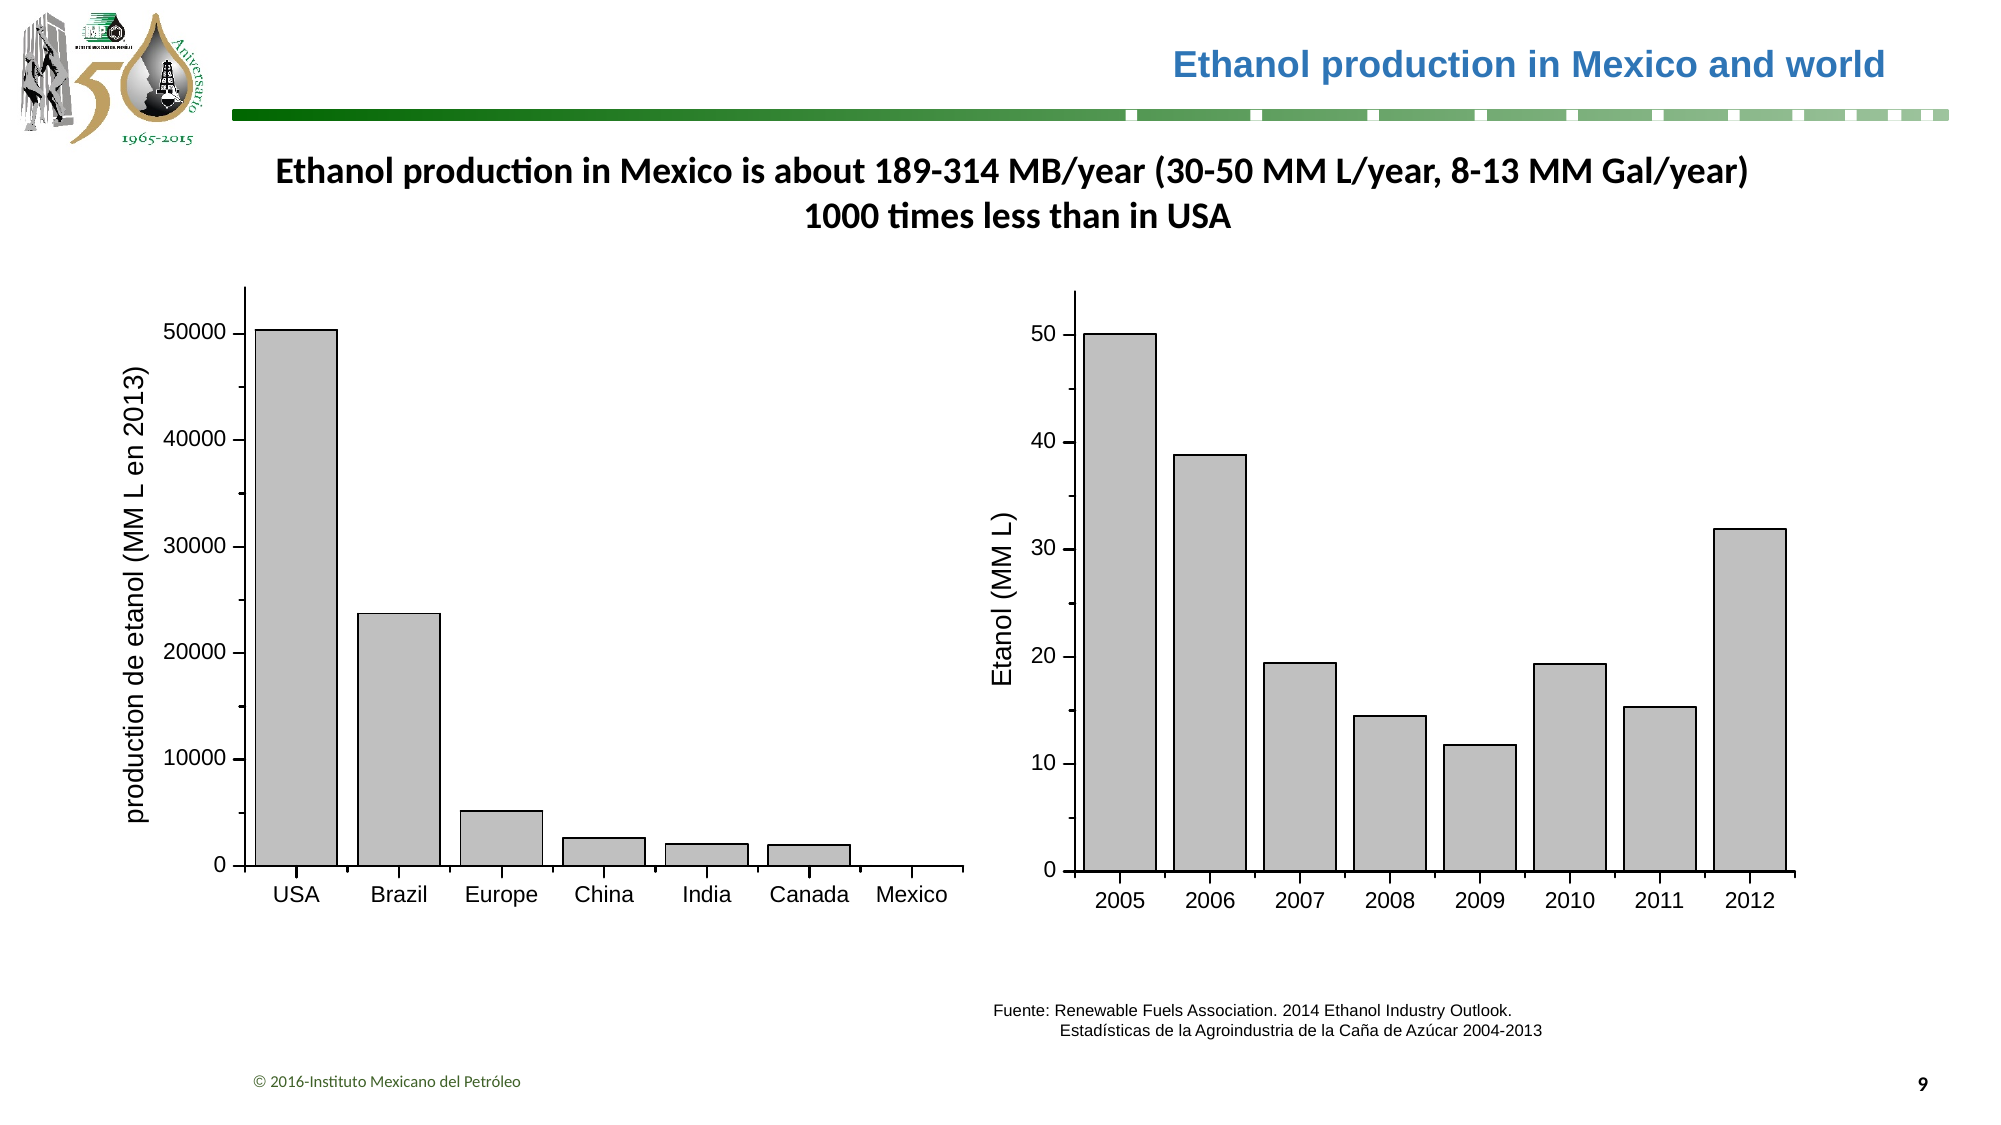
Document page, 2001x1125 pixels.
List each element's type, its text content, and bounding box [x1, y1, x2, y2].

footer © 2016-Instituto Mexicano del Petróleo [56, 1063, 718, 1103]
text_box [62, 232, 1018, 972]
text_box Ethanol production in Mexico is about 189-314 MB/year (30-50 MM L/year, 8-13 MM Gal/year) 1000 times less than in USA [260, 138, 1766, 236]
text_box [929, 236, 1850, 977]
text_box Ethanol production in Mexico and world [957, 32, 1902, 93]
picture [0, 0, 224, 156]
text_box Fuente: Renewable Fuels Association. 2014 Ethanol Industry Outlook. Estadísticas de la Agroindustria de la Caña de Azúcar 2004-2013 [978, 992, 1558, 1047]
slide_number 9 [1508, 1063, 1943, 1103]
